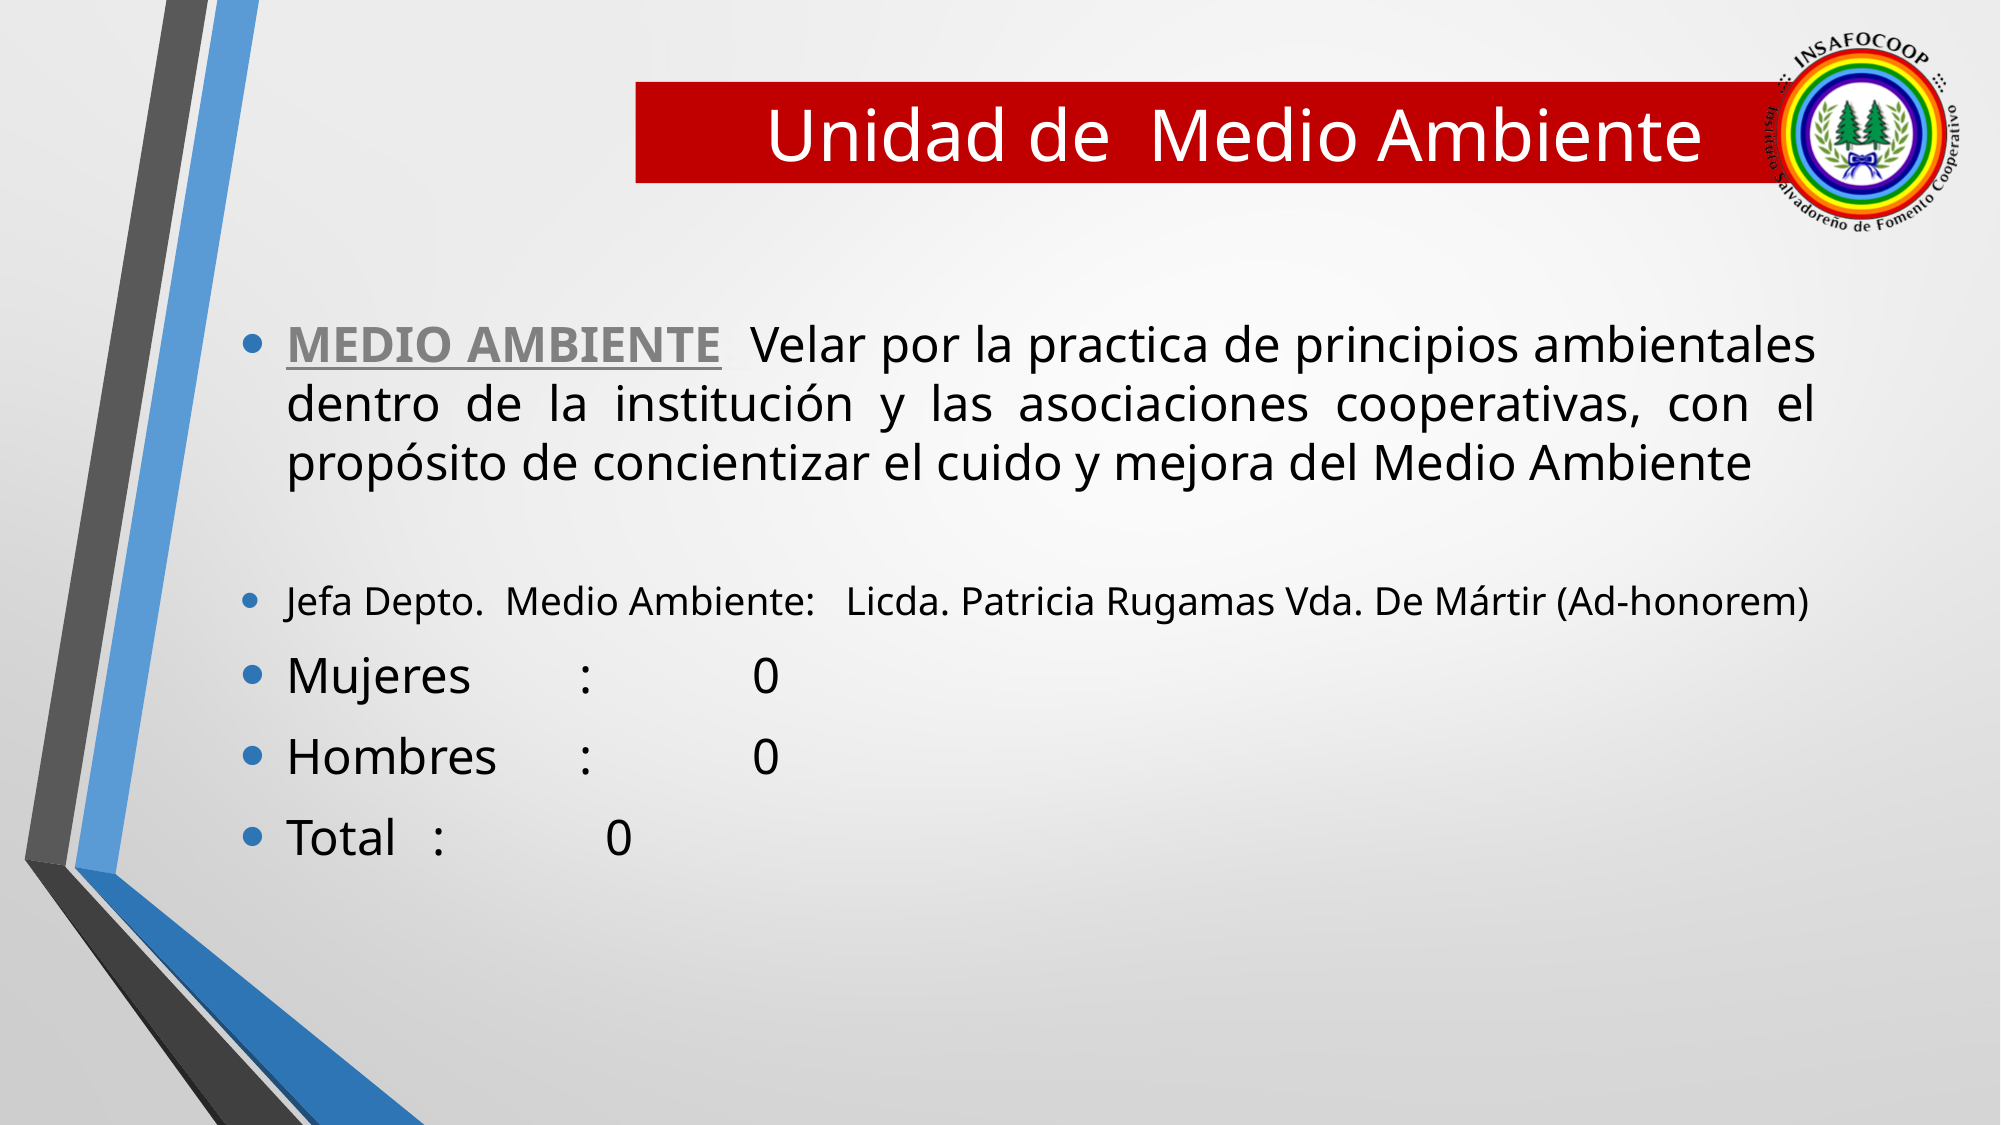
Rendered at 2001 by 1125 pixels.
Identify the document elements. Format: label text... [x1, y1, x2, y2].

picture [1764, 32, 1960, 233]
list MEDIO AMBIENTE: Velar por la practica de principios ambientales dentro de la institución y las asociaciones cooperativas, con el propósito de concientizar el cuido y mejora del Medio Ambiente Jefa Depto. Medio Ambiente: Licda. Patricia Rugamas Vda. De Mártir (Ad-honorem) Mujeres : 0 Hombres : 0 Total : 0 [225, 259, 1834, 921]
title Unidad de Medio Ambiente [635, 81, 1764, 184]
